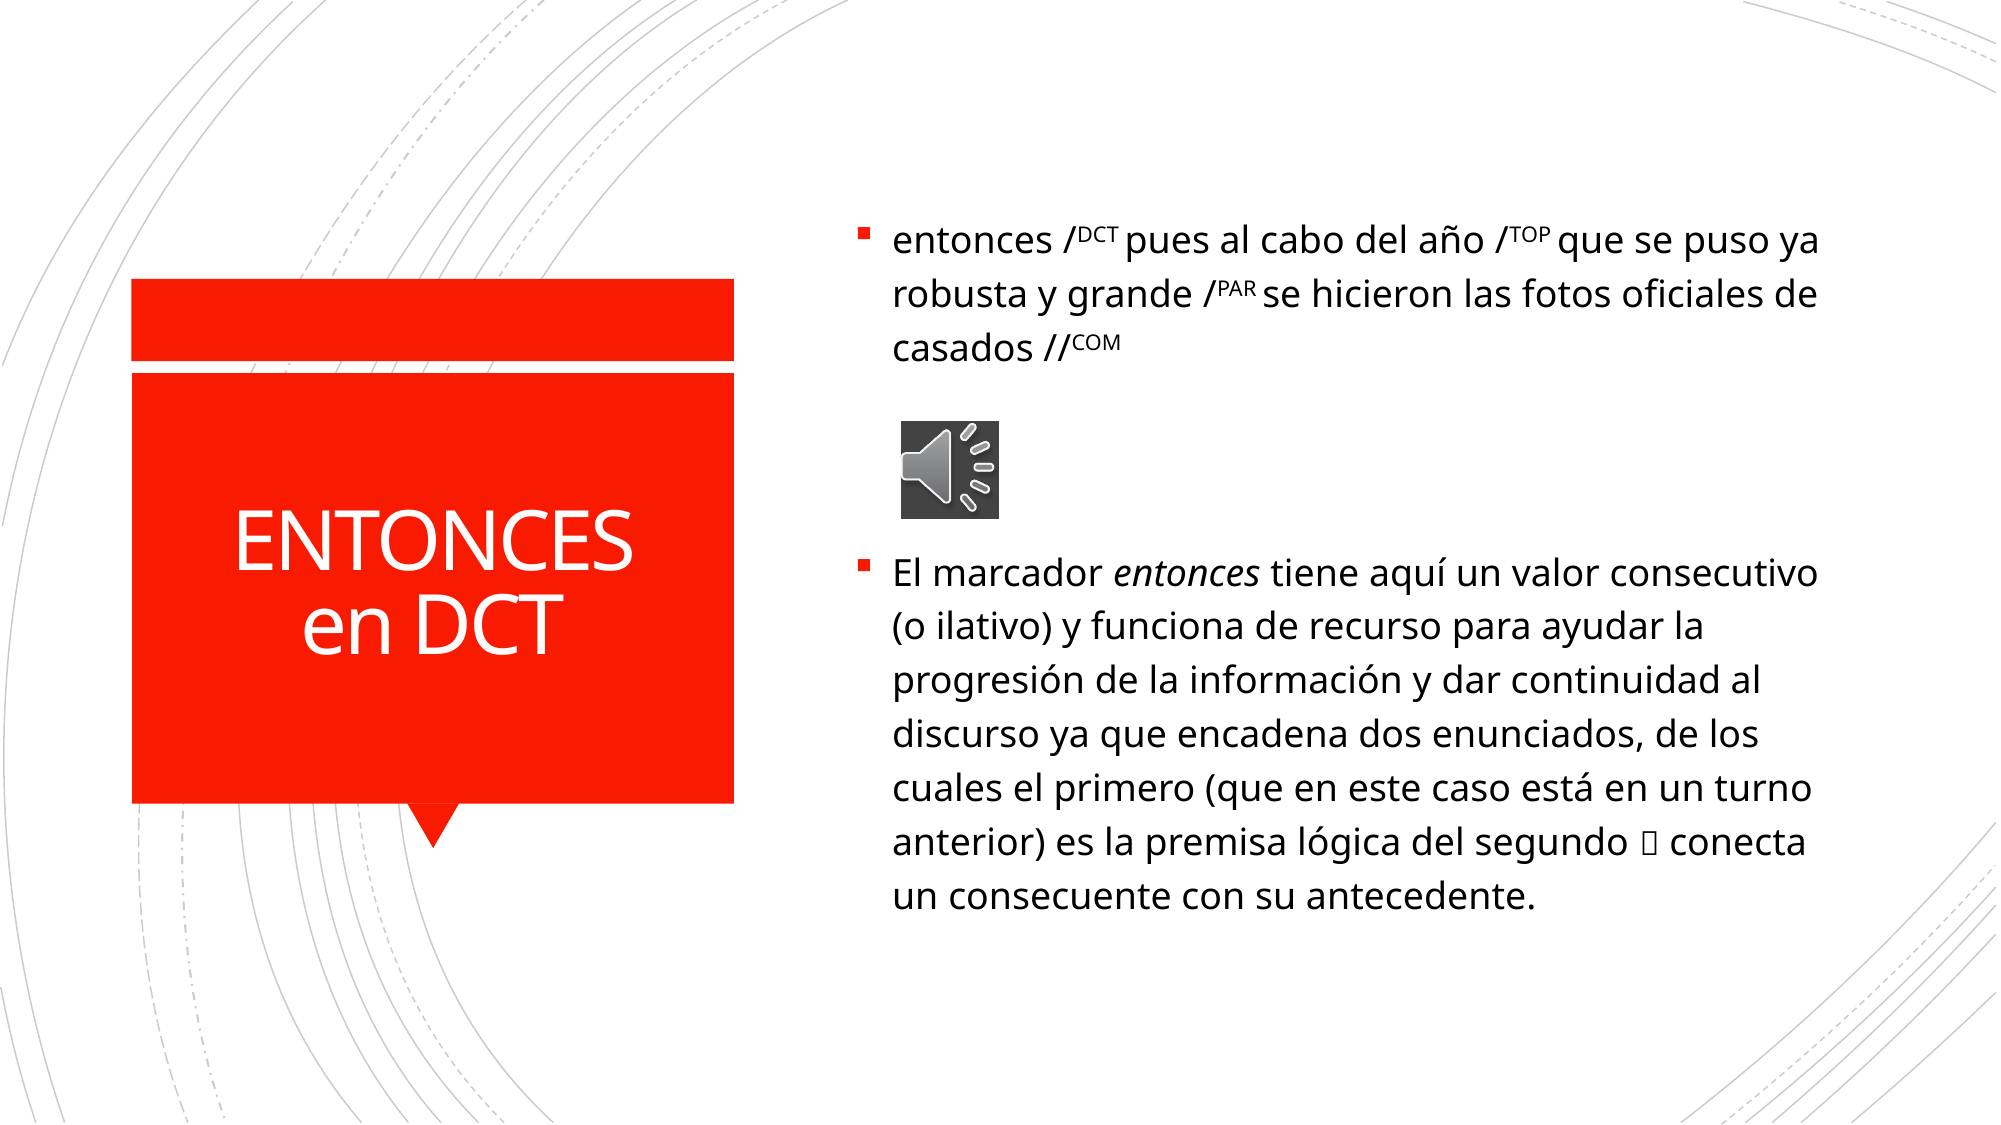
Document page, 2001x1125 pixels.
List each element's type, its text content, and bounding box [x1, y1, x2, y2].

list entonces /DCT pues al cabo del año /TOP que se puso ya robusta y grande /PAR se hicieron las fotos oficiales de casados //COM El marcador entonces tiene aquí un valor consecutivo (o ilativo) y funciona de recurso para ayudar la progresión de la información y dar continuidad al discurso ya que encadena dos enunciados, de los cuales el primero (que en este caso está en un turno anterior) es la premisa lógica del segundo  conecta un consecuente con su antecedente. [839, 131, 1871, 993]
picture [899, 419, 1001, 521]
title ENTONCES en DCT [145, 385, 720, 789]
